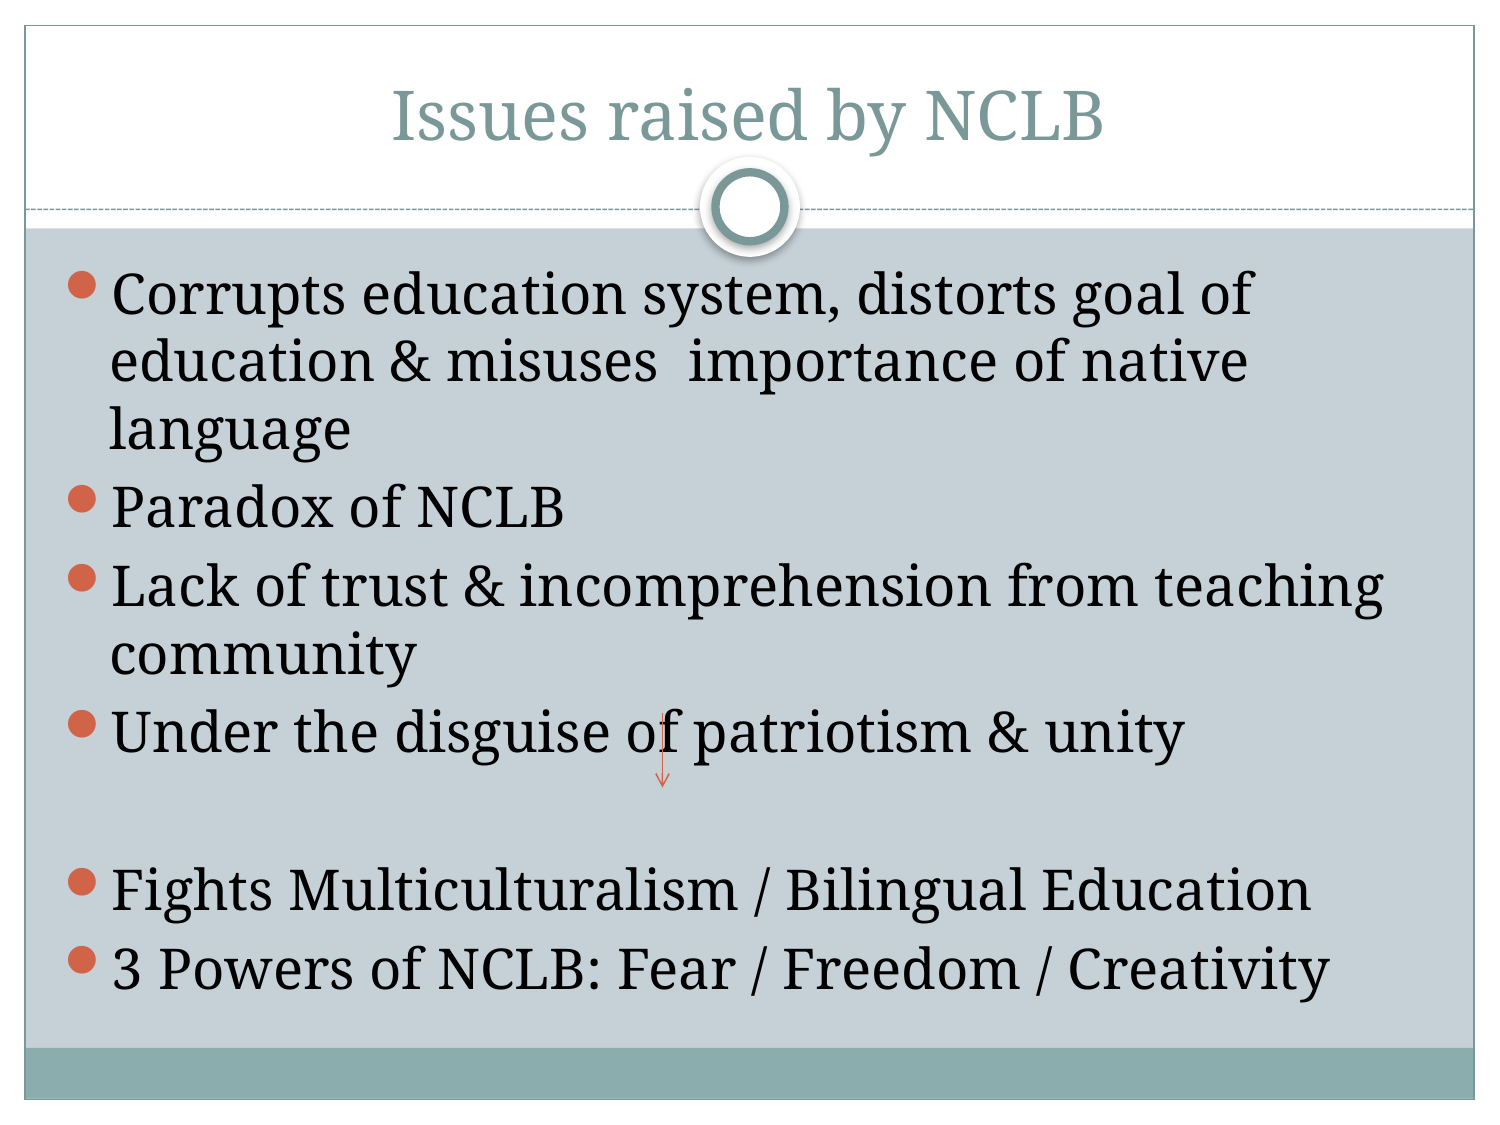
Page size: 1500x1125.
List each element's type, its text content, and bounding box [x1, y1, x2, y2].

list Corrupts education system, distorts goal of education & misuses importance of native language Paradox of NCLB Lack of trust & incomprehension from teaching community Under the disguise of patriotism & unity Fights Multiculturalism / Bilingual Education 3 Powers of NCLB: Fear / Freedom / Creativity [49, 250, 1445, 1001]
title Issues raised by NCLB [49, 37, 1450, 162]
